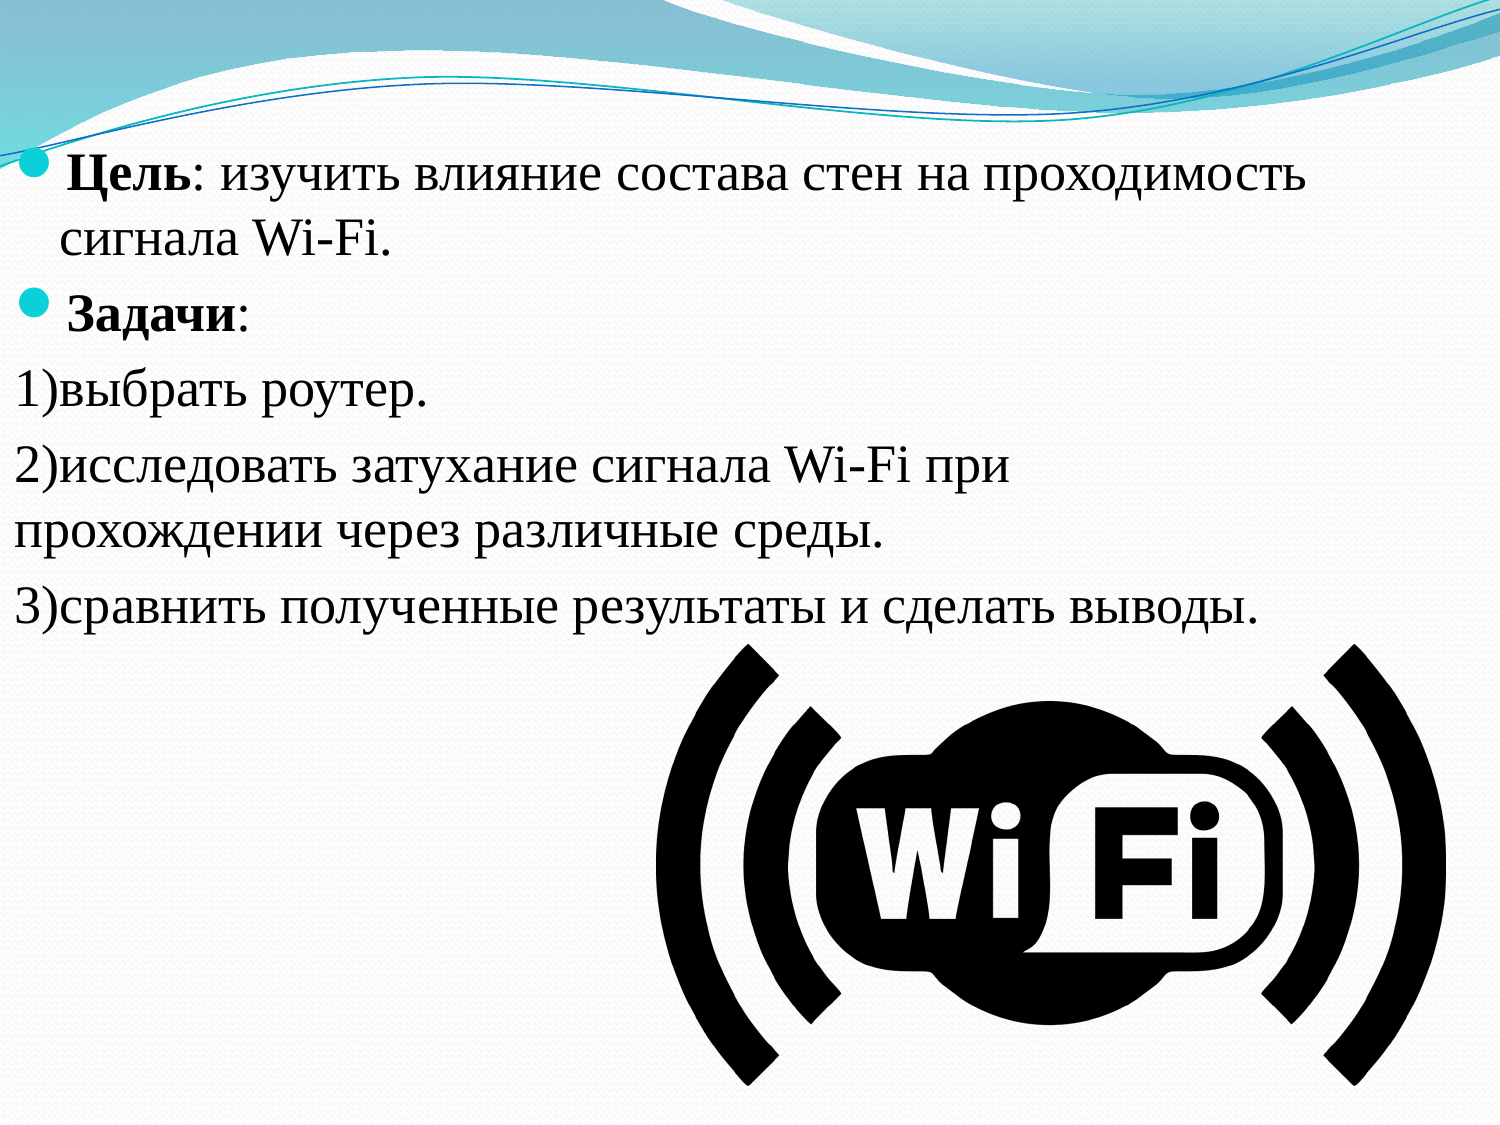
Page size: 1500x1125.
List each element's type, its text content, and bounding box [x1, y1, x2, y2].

picture [655, 644, 1446, 1087]
title Результаты исследования. [649, 646, 655, 816]
list Цель: изучить влияние состава стен на проходимость сигнала Wi-Fi. Задачи: 1)выбрать роутер. 2)исследовать затухание сигнала Wi-Fi при прохождении через различные среды. 3)сравнить полученные результаты и сделать выводы. [0, 128, 1343, 816]
